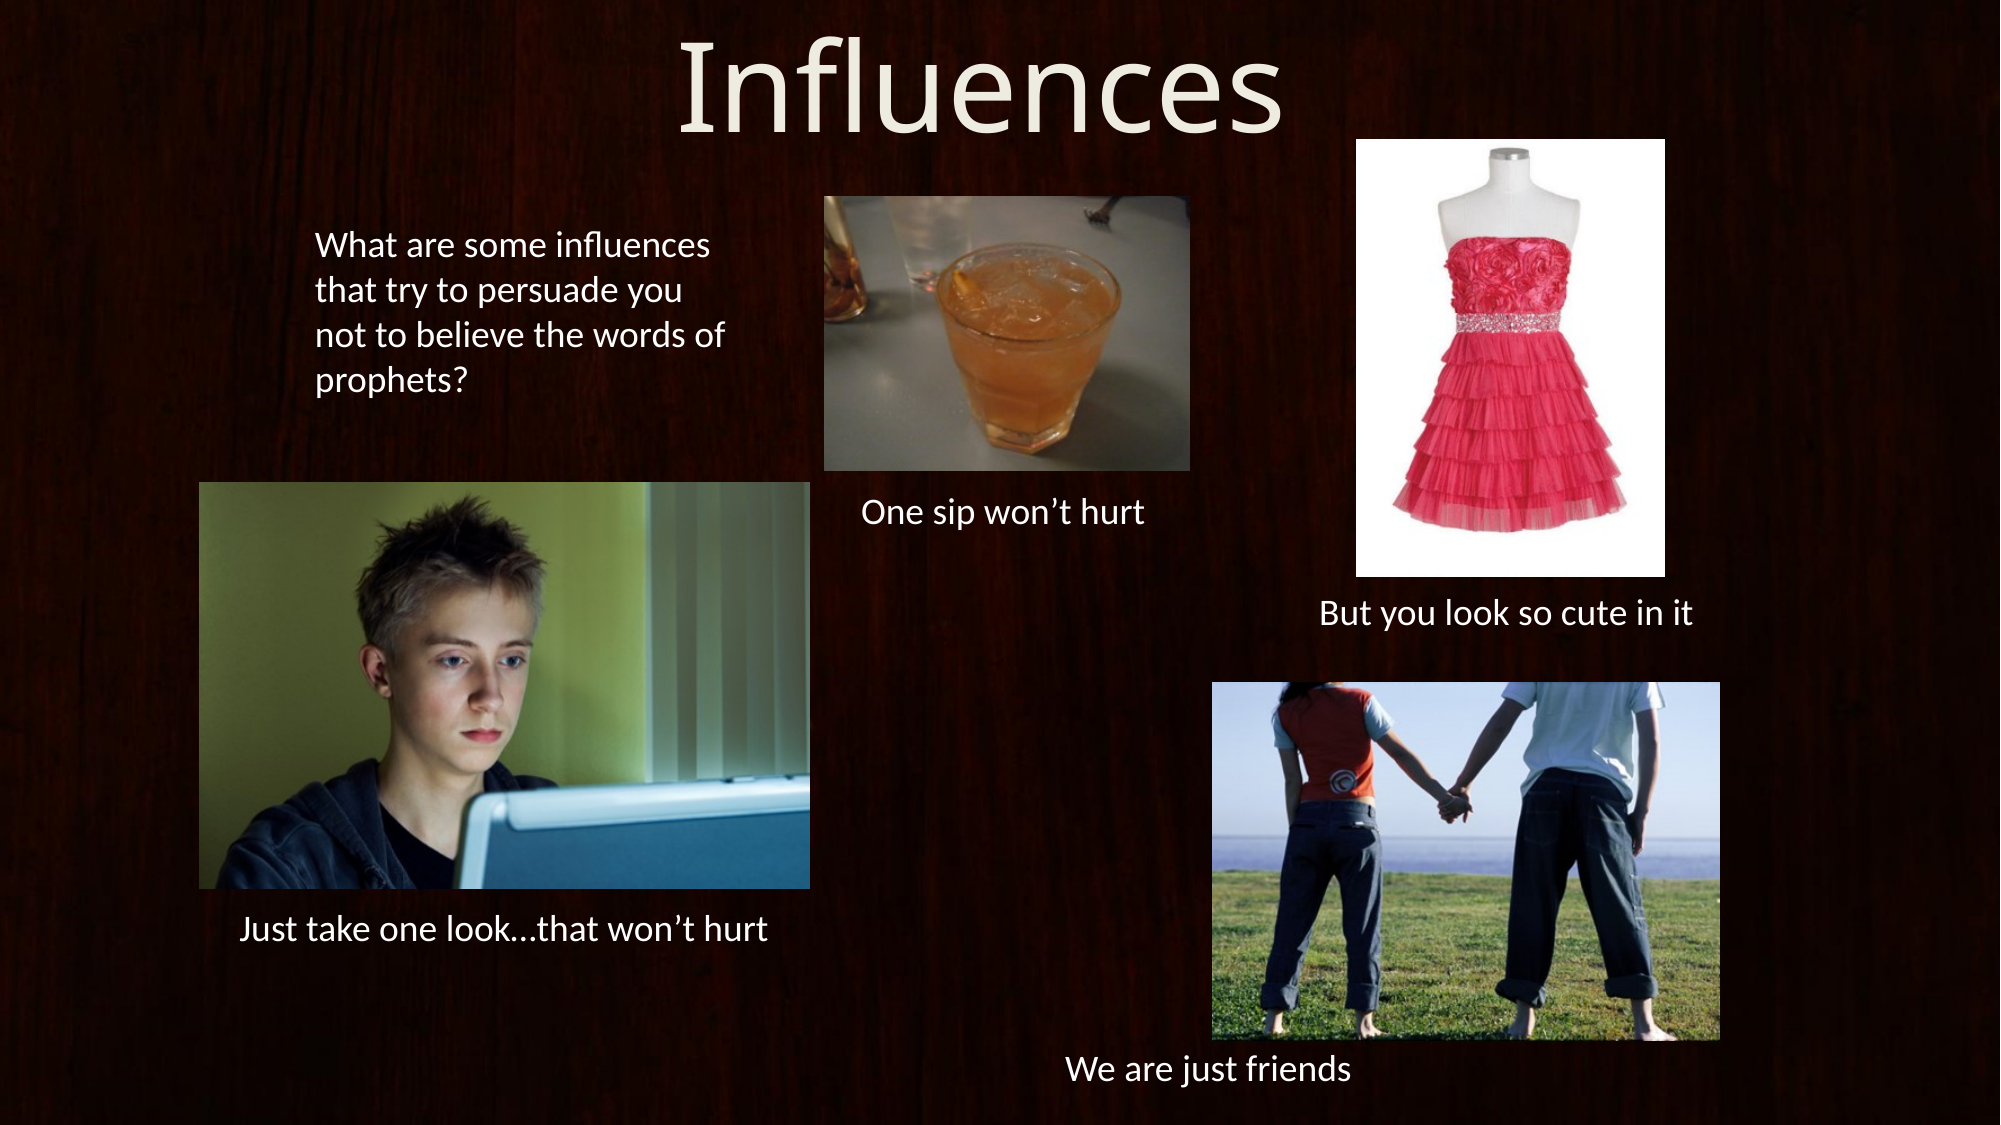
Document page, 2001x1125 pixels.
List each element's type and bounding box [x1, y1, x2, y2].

text_box [198, 482, 813, 958]
text_box [824, 196, 1297, 540]
picture [0, 0, 2000, 1125]
text_box [1304, 139, 1755, 642]
text_box [1050, 682, 1720, 1098]
